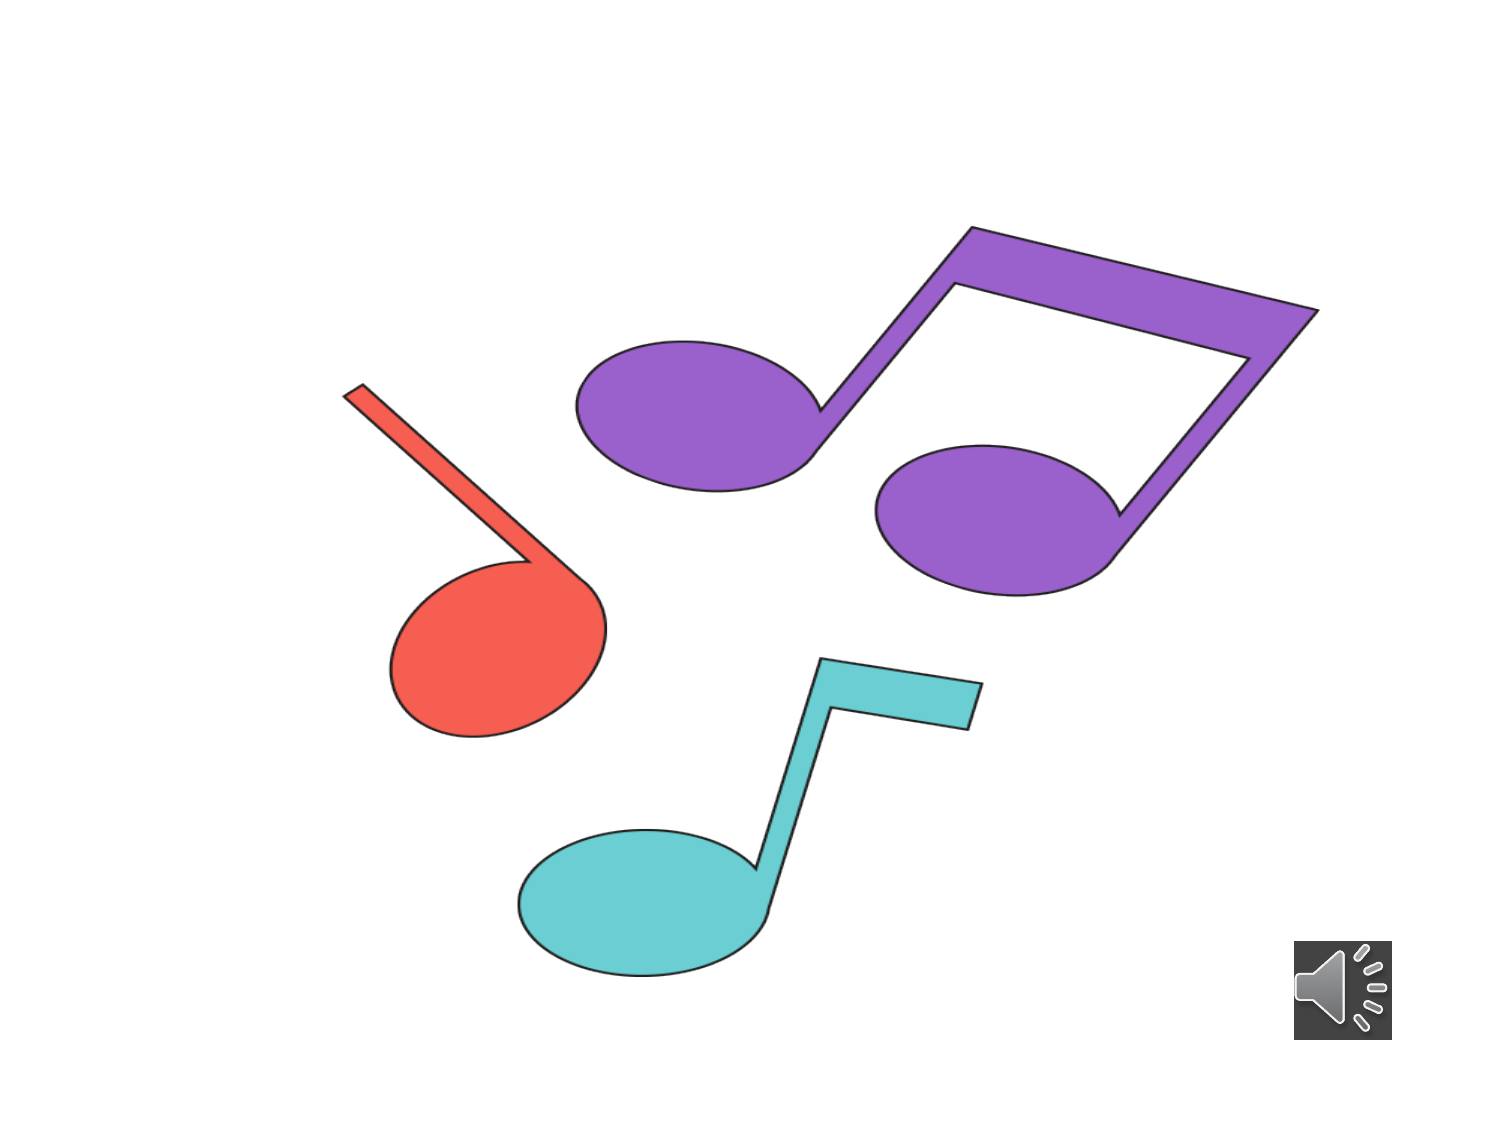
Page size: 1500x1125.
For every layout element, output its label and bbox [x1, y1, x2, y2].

picture [1293, 940, 1394, 1041]
list [0, 0, 1500, 1122]
